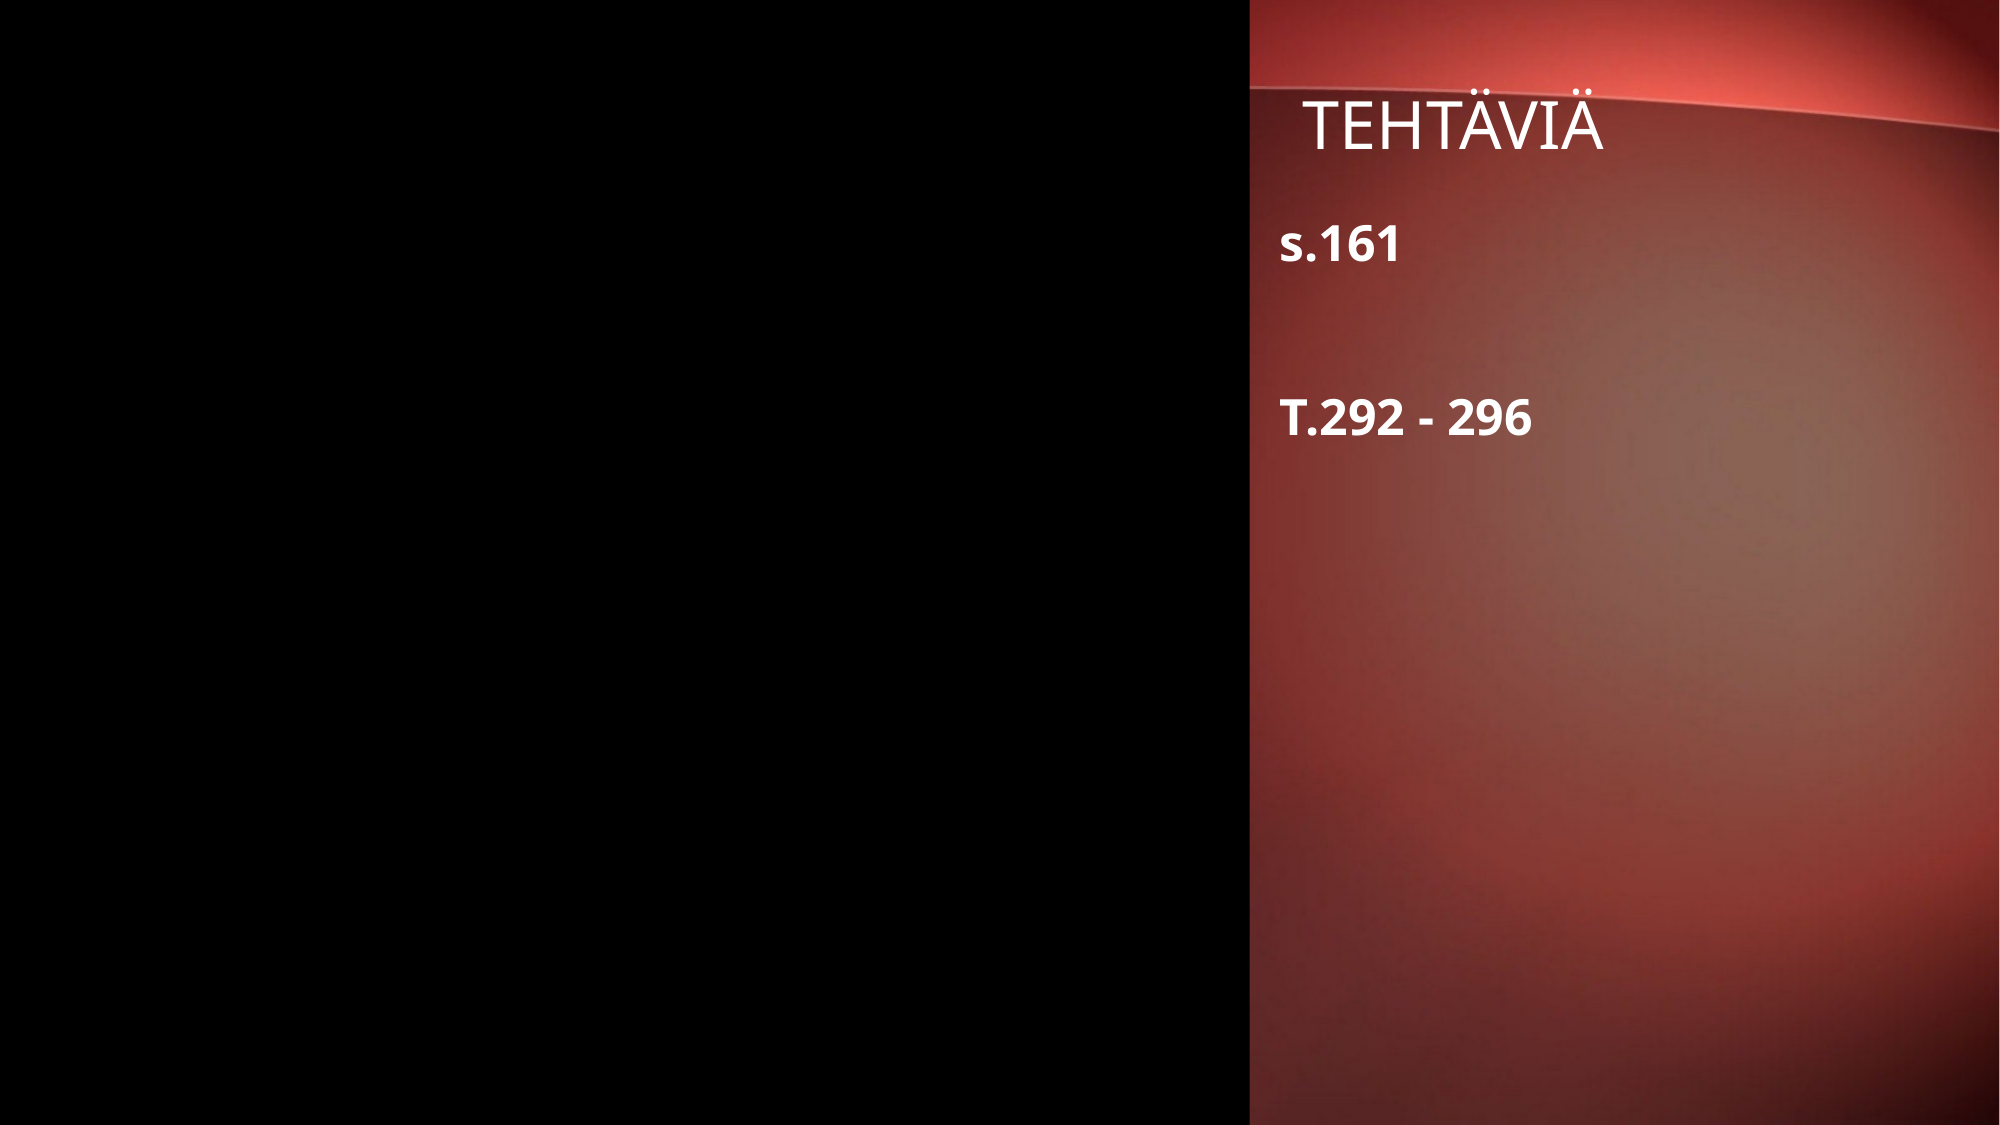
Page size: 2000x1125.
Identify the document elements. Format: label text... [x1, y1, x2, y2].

title Tehtäviä [1282, 79, 1933, 173]
list s.161 T.292 - 296 [1259, 208, 1981, 1071]
picture [1250, 0, 2000, 1125]
